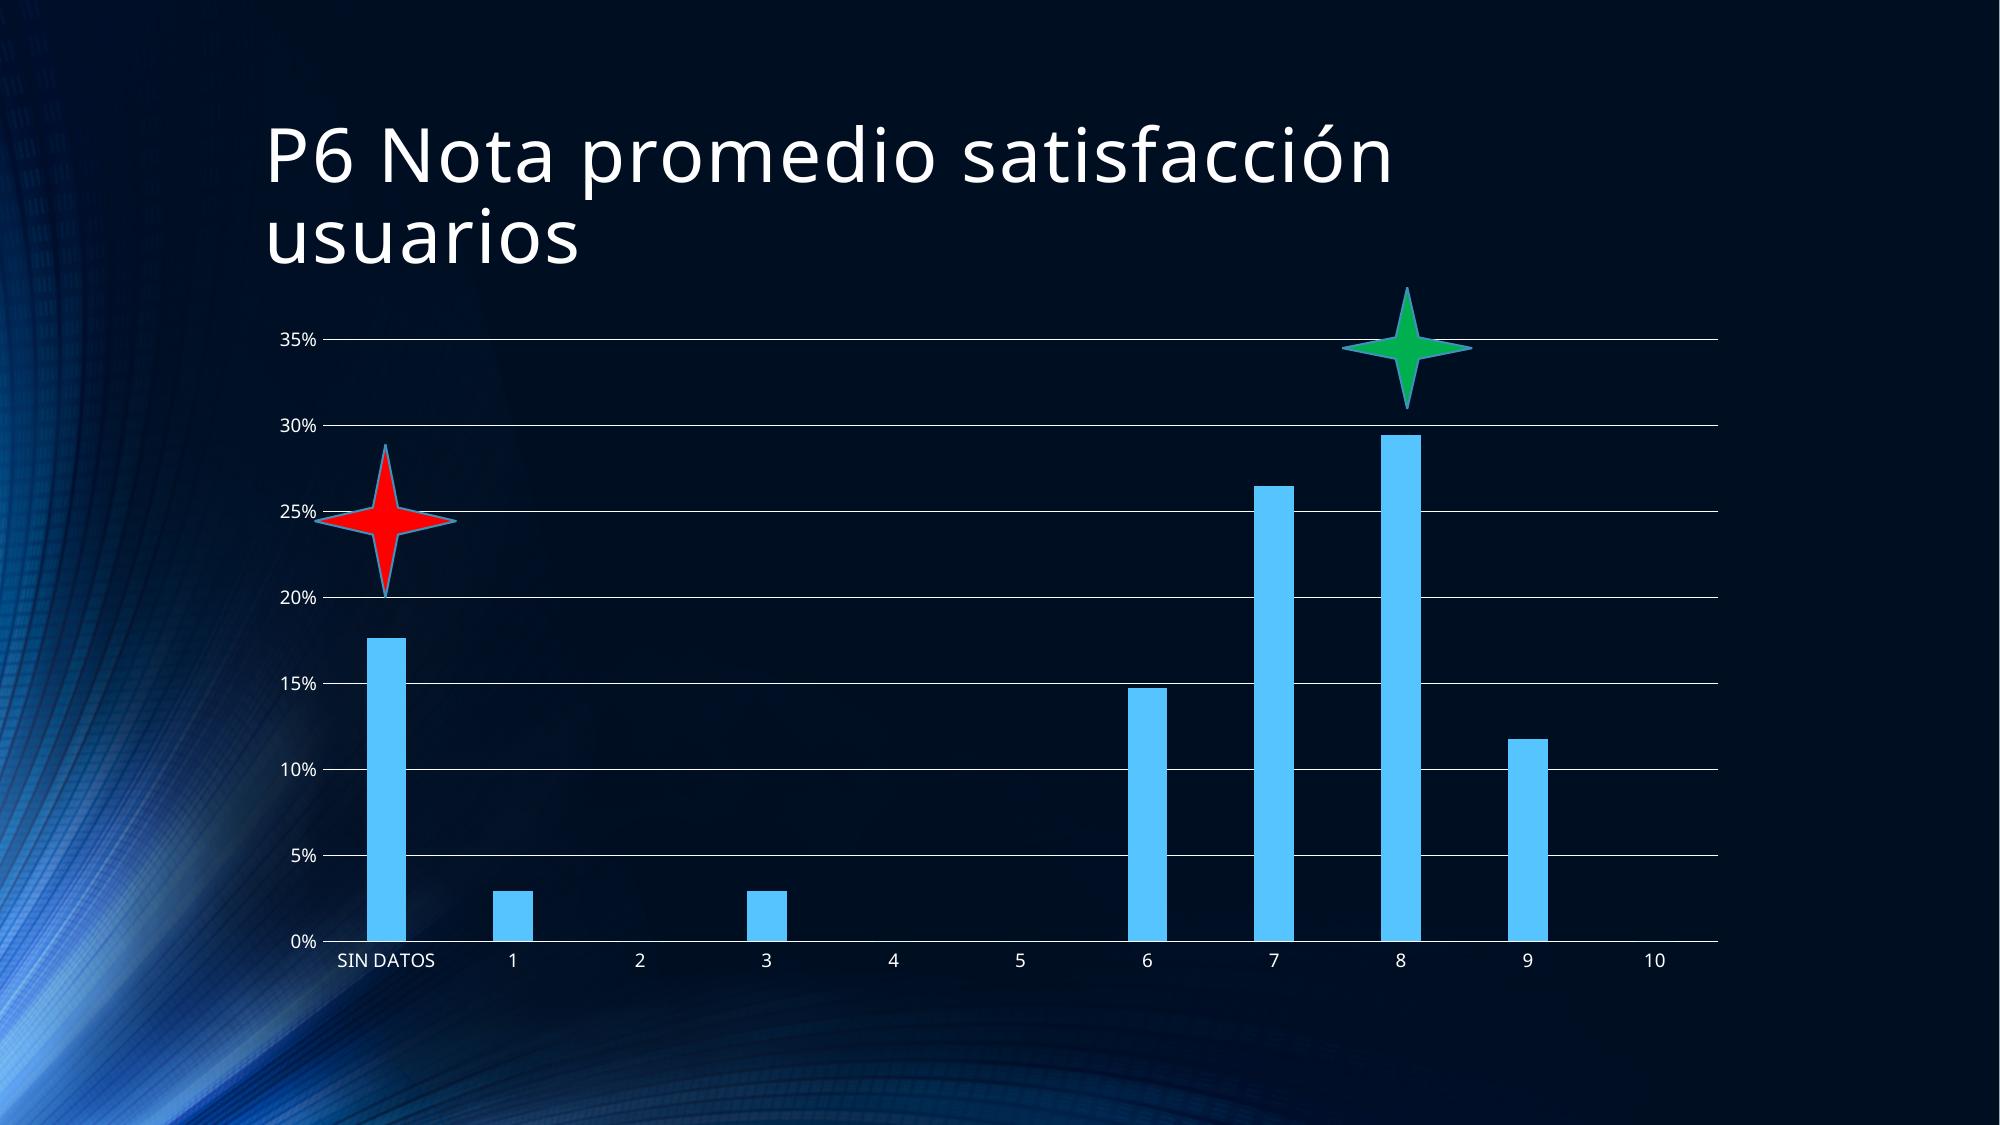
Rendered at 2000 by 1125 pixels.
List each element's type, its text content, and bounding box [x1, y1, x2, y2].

text_box [1400, 287, 1414, 312]
title P6 Nota promedio satisfacción usuarios [249, 62, 1750, 288]
picture [0, 0, 2000, 1125]
chart [249, 312, 1749, 988]
